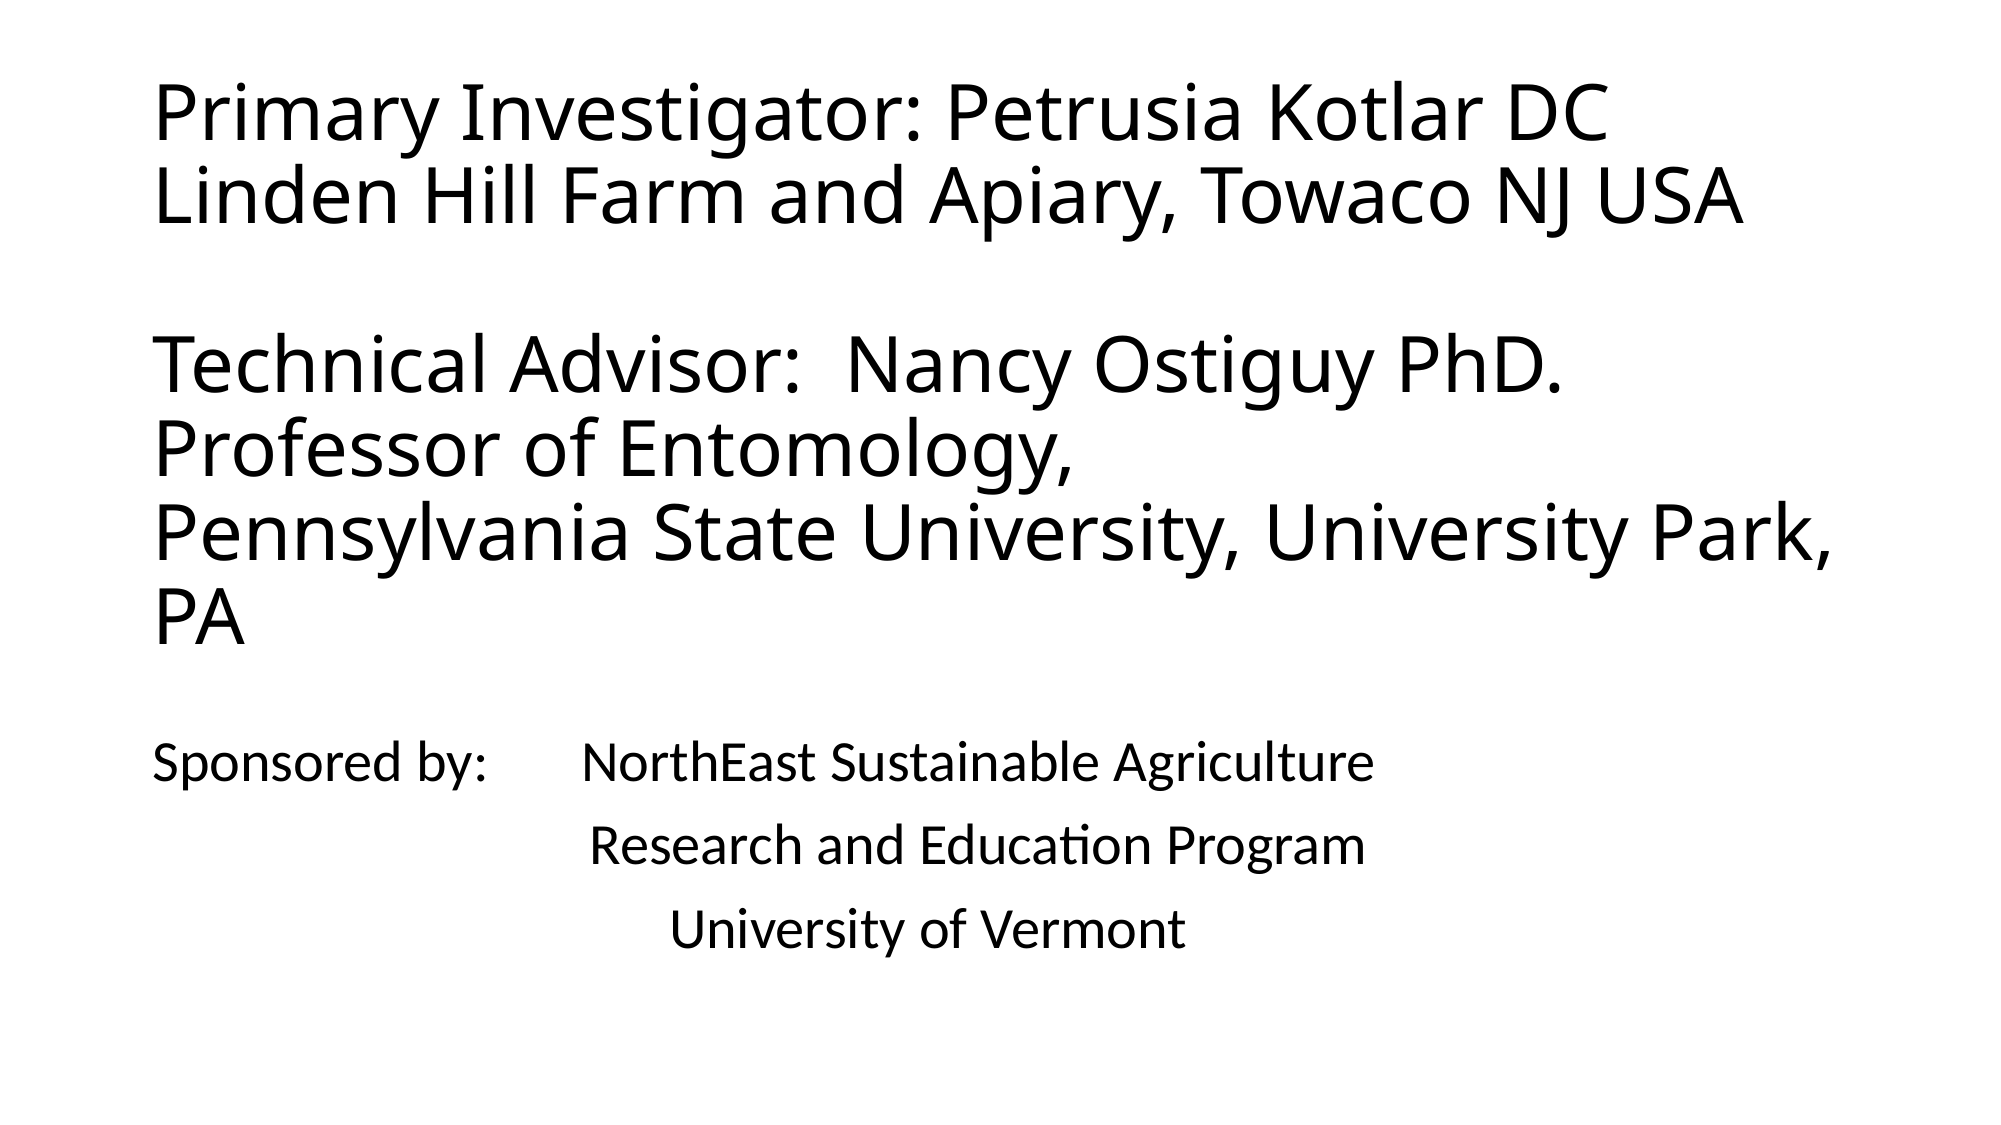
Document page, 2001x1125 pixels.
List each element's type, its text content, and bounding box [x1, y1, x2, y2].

list Sponsored by: NorthEast Sustainable Agriculture Research and Education Program University of Vermont [137, 723, 1863, 1014]
title Primary Investigator: Petrusia Kotlar DC Linden Hill Farm and Apiary, Towaco NJ USA Technical Advisor: Nancy Ostiguy PhD. Professor of Entomology, Pennsylvania State University, University Park, PA [137, 59, 1863, 723]
